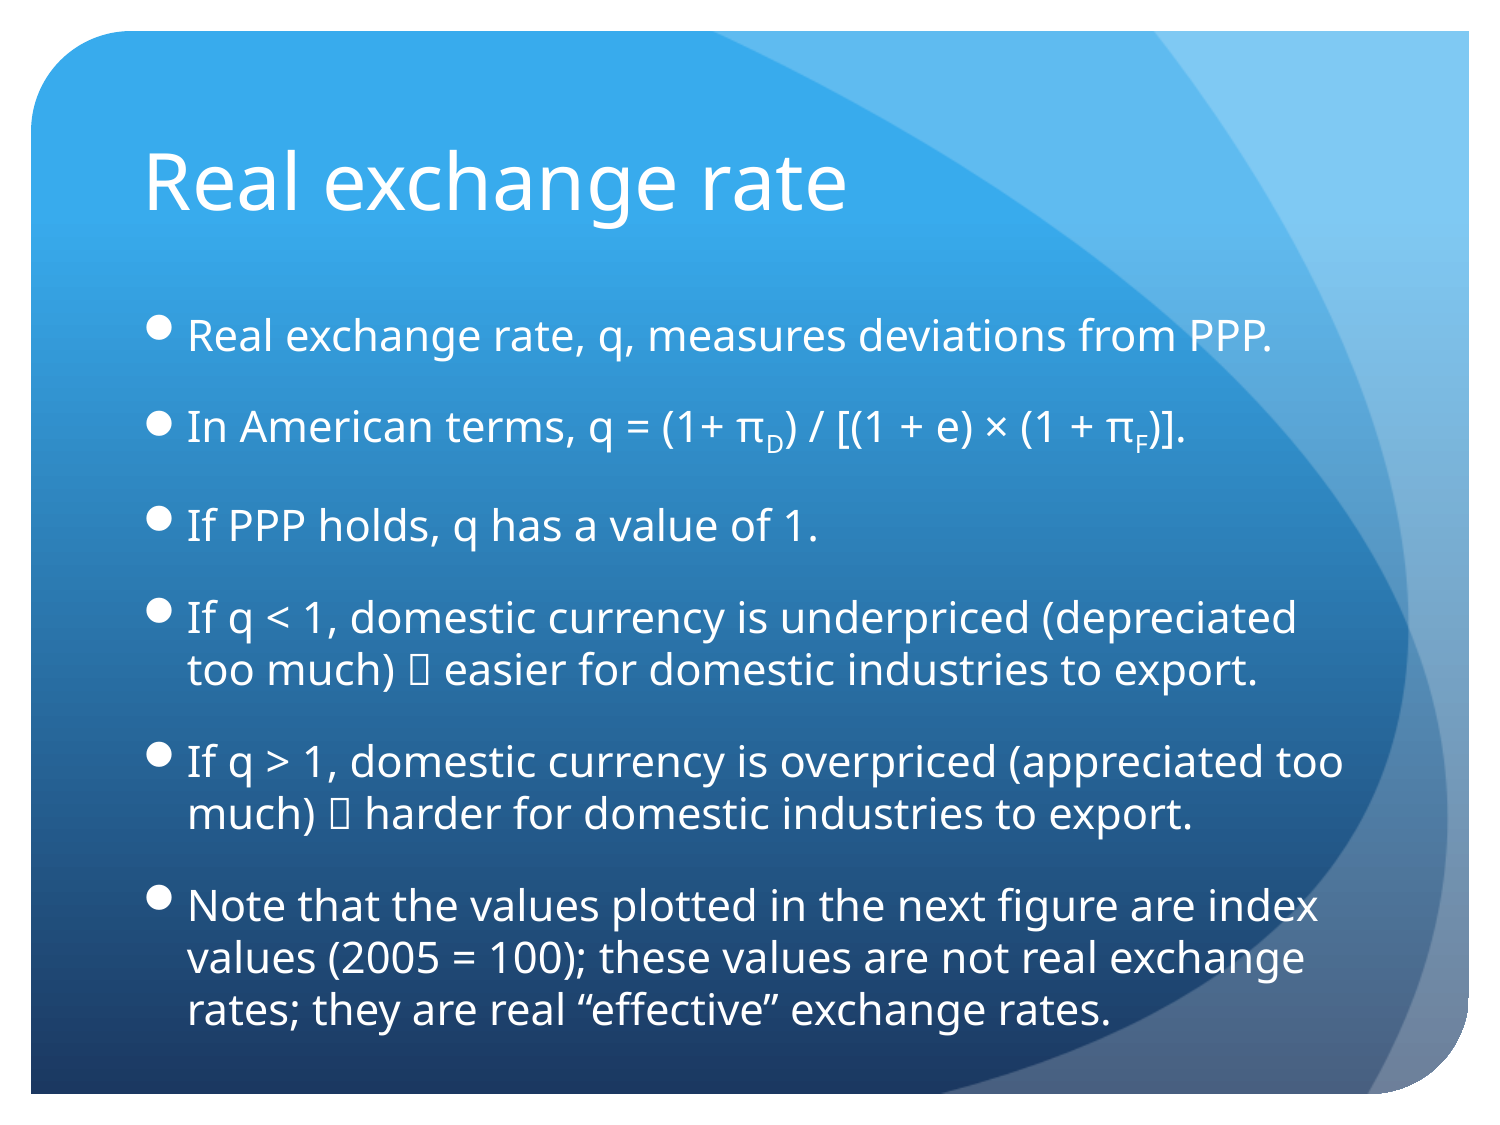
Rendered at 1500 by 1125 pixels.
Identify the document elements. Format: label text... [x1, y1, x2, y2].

list Real exchange rate, q, measures deviations from PPP. In American terms, q = (1+ πD) / [(1 + e) × (1 + πF)]. If PPP holds, q has a value of 1. If q < 1, domestic currency is underpriced (depreciated too much)  easier for domestic industries to export. If q > 1, domestic currency is overpriced (appreciated too much)  harder for domestic industries to export. Note that the values plotted in the next figure are index values (2005 = 100); these values are not real exchange rates; they are real “effective” exchange rates. [127, 299, 1372, 1052]
picture [24, 30, 1473, 1094]
title Real exchange rate [127, 62, 1372, 234]
